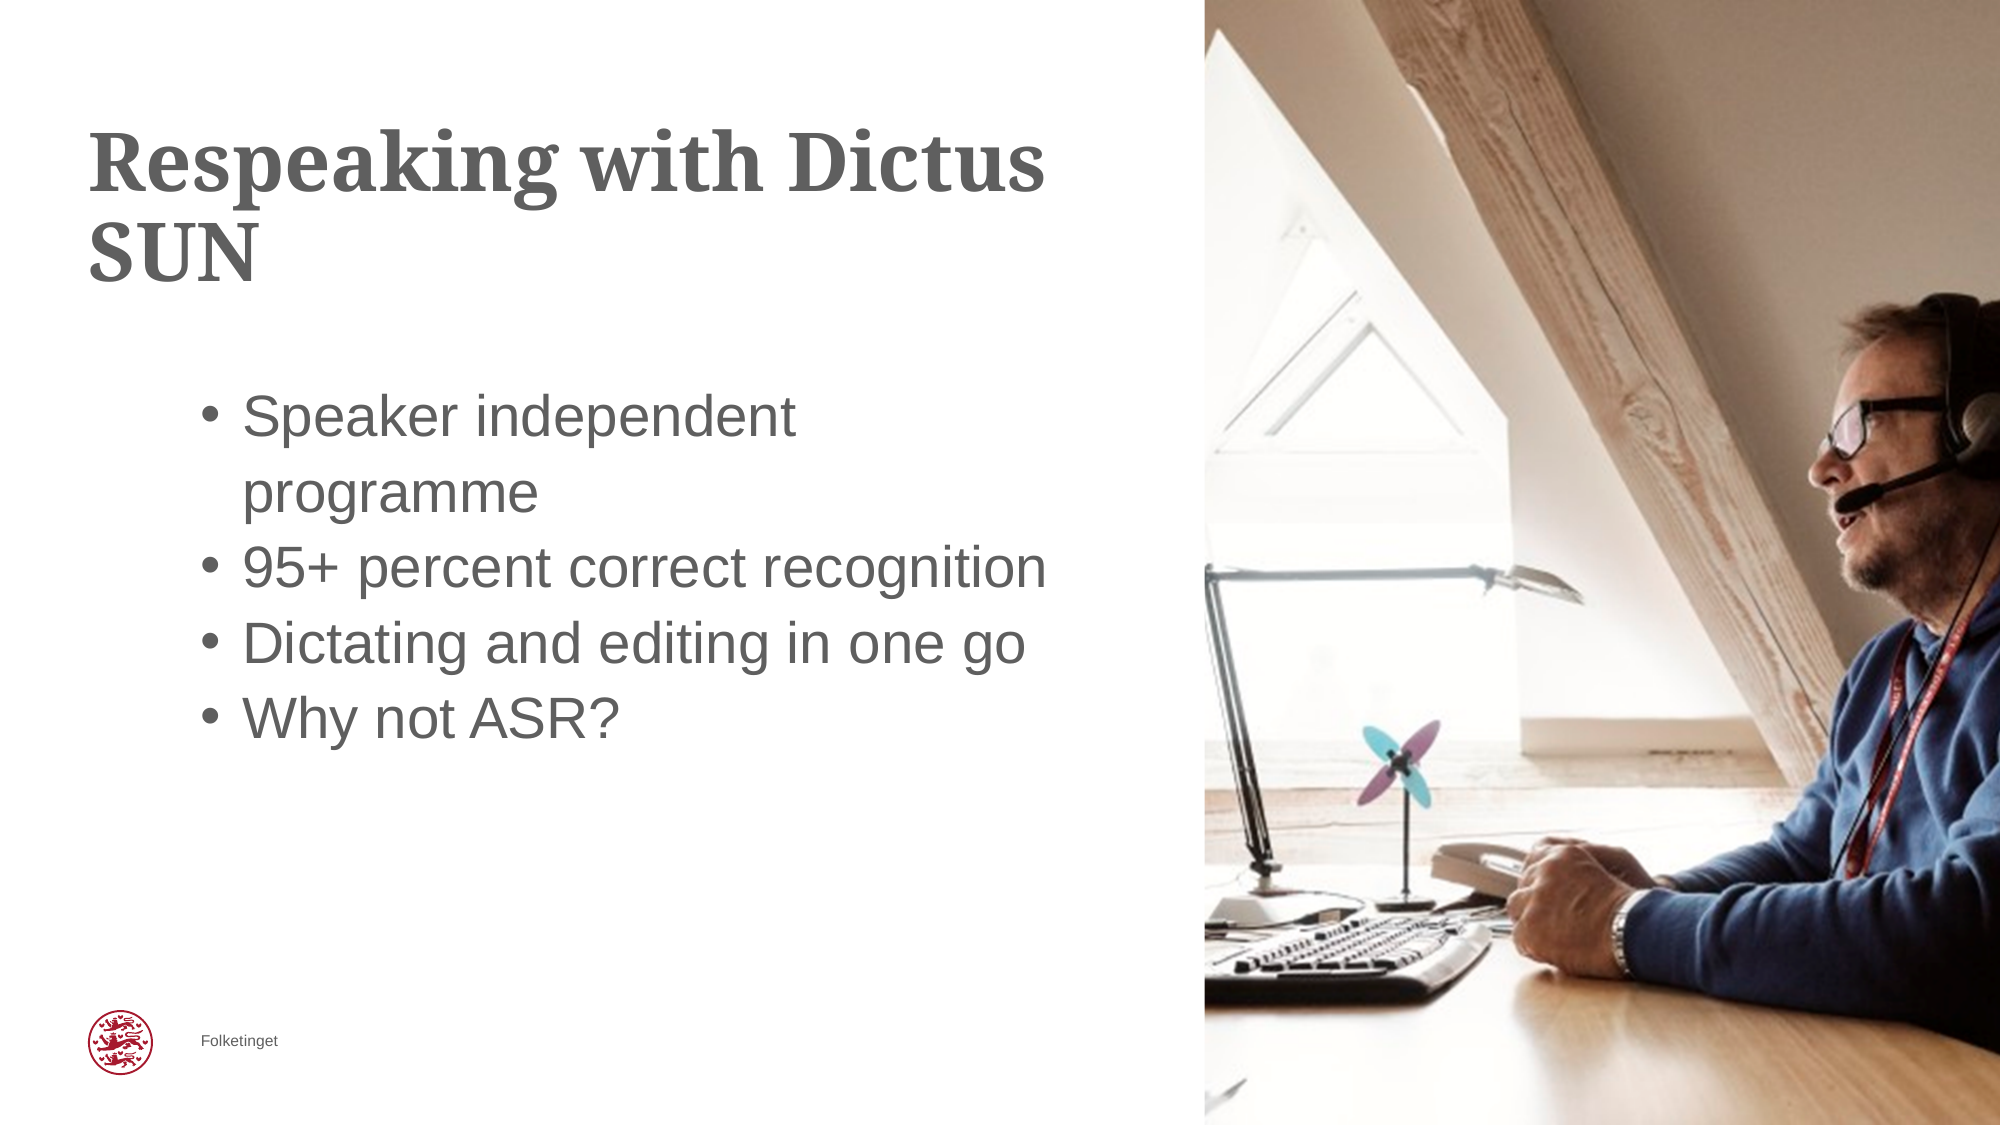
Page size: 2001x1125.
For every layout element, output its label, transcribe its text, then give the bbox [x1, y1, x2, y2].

title Respeaking with Dictus SUN [88, 119, 1101, 309]
picture [1204, 0, 2000, 1125]
list Speaker independent programme 95+ percent correct recognition Dictating and editing in one go Why not ASR? [200, 372, 1099, 982]
